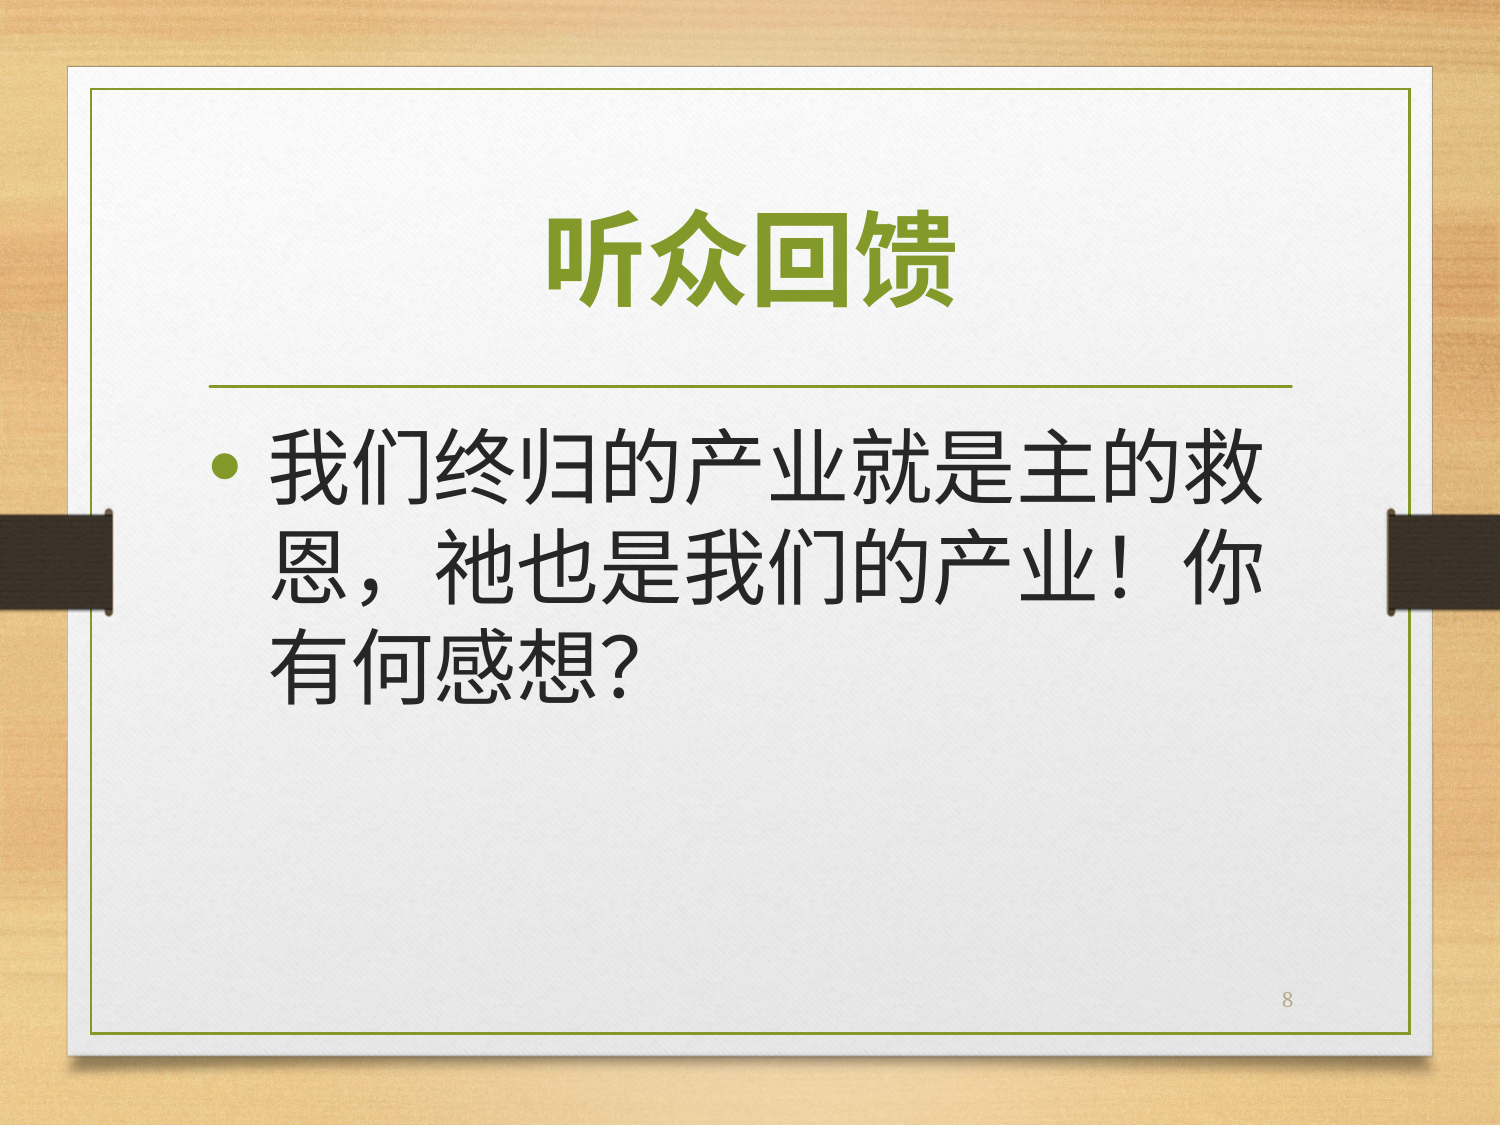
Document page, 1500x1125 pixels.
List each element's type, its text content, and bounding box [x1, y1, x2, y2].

picture [0, 0, 1500, 1125]
list 我们终归的产业就是主的救恩，祂也是我们的产业！你有何感想？ [193, 408, 1309, 974]
slide_number 8 [1243, 977, 1309, 1024]
title 听众回馈 [193, 150, 1309, 365]
